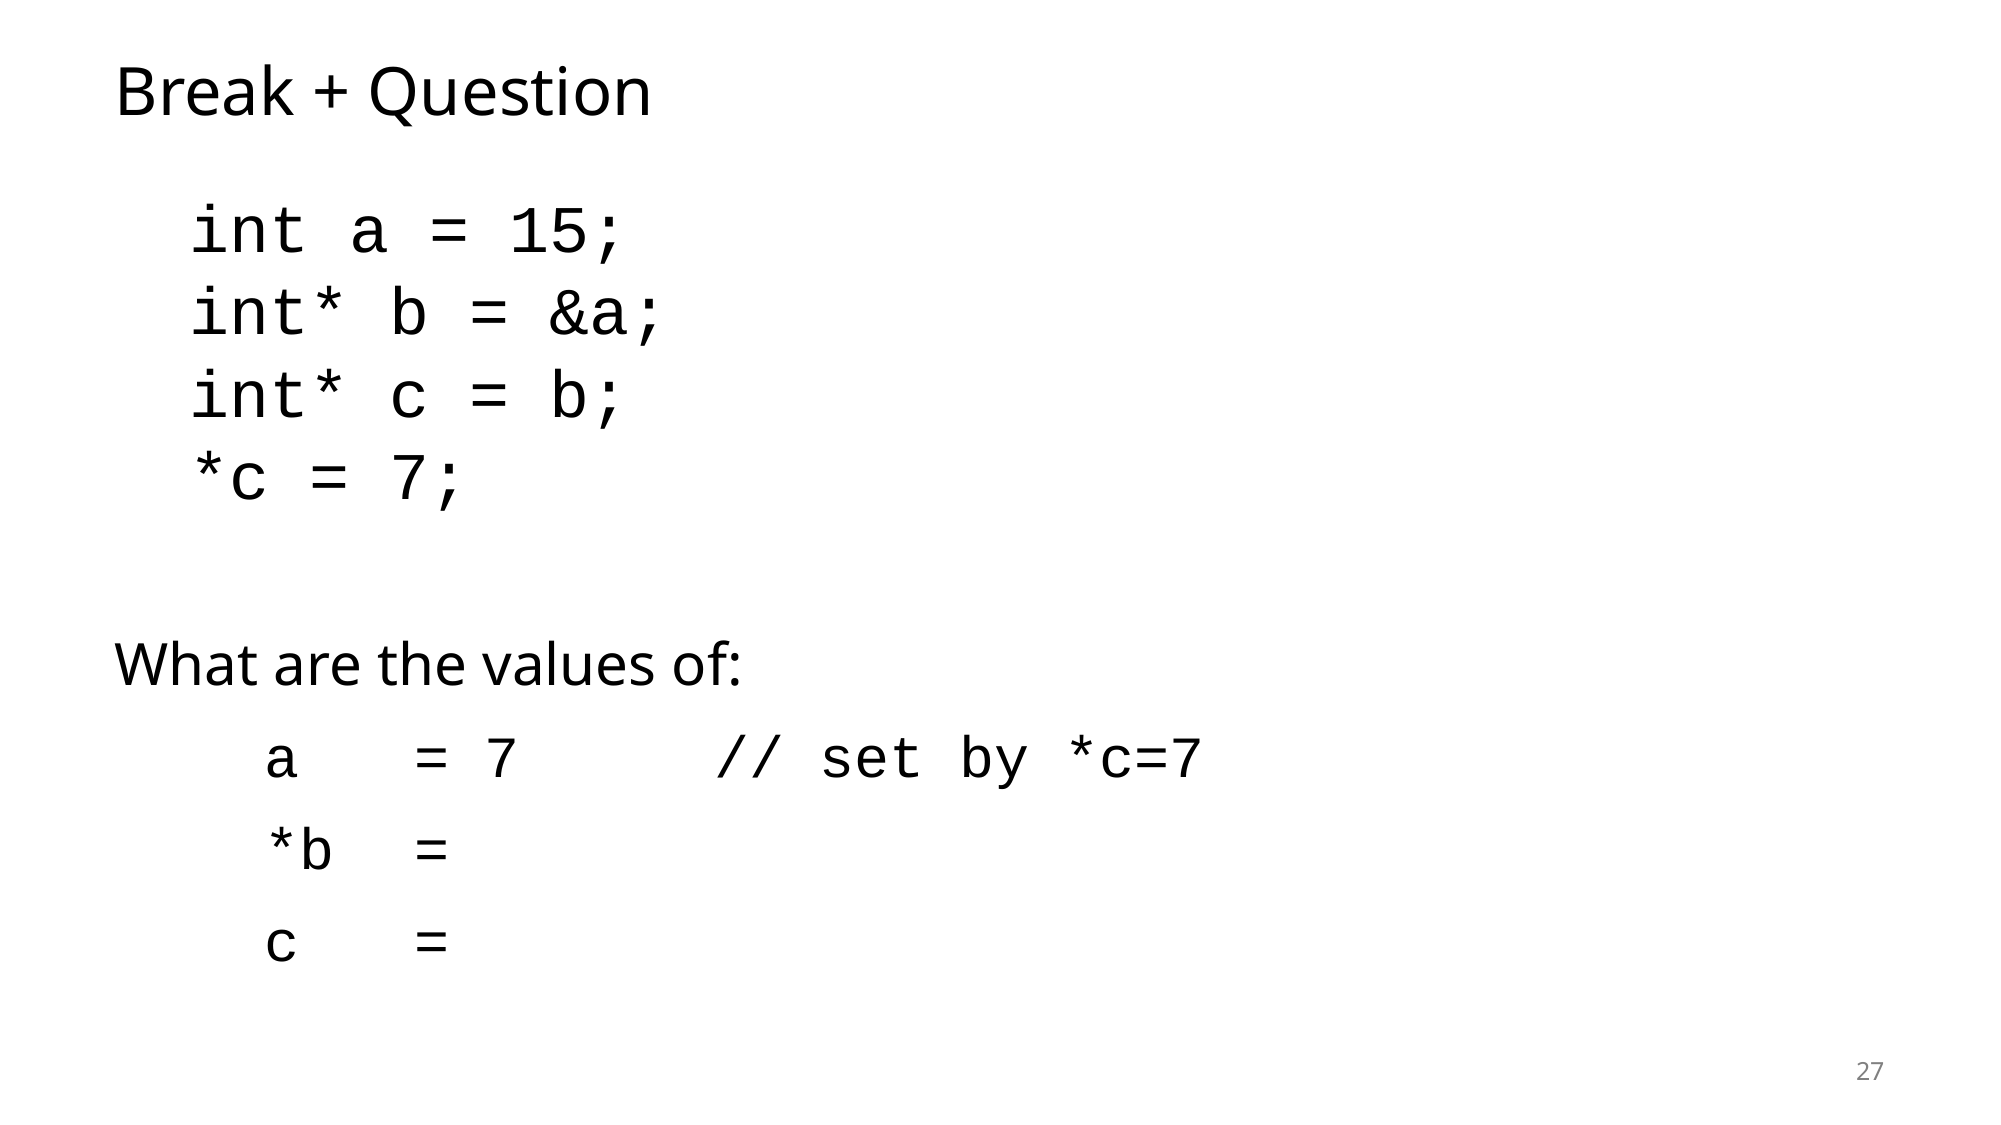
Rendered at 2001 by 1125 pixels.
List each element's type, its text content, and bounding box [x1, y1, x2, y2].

list int a = 15; int* b = &a; int* c = b; *c = 7; What are the values of: a = 7 // set by *c=7 *b = c = [99, 187, 1900, 1013]
title Break + Question [99, 37, 1900, 150]
slide_number 27 [1749, 1042, 1900, 1103]
